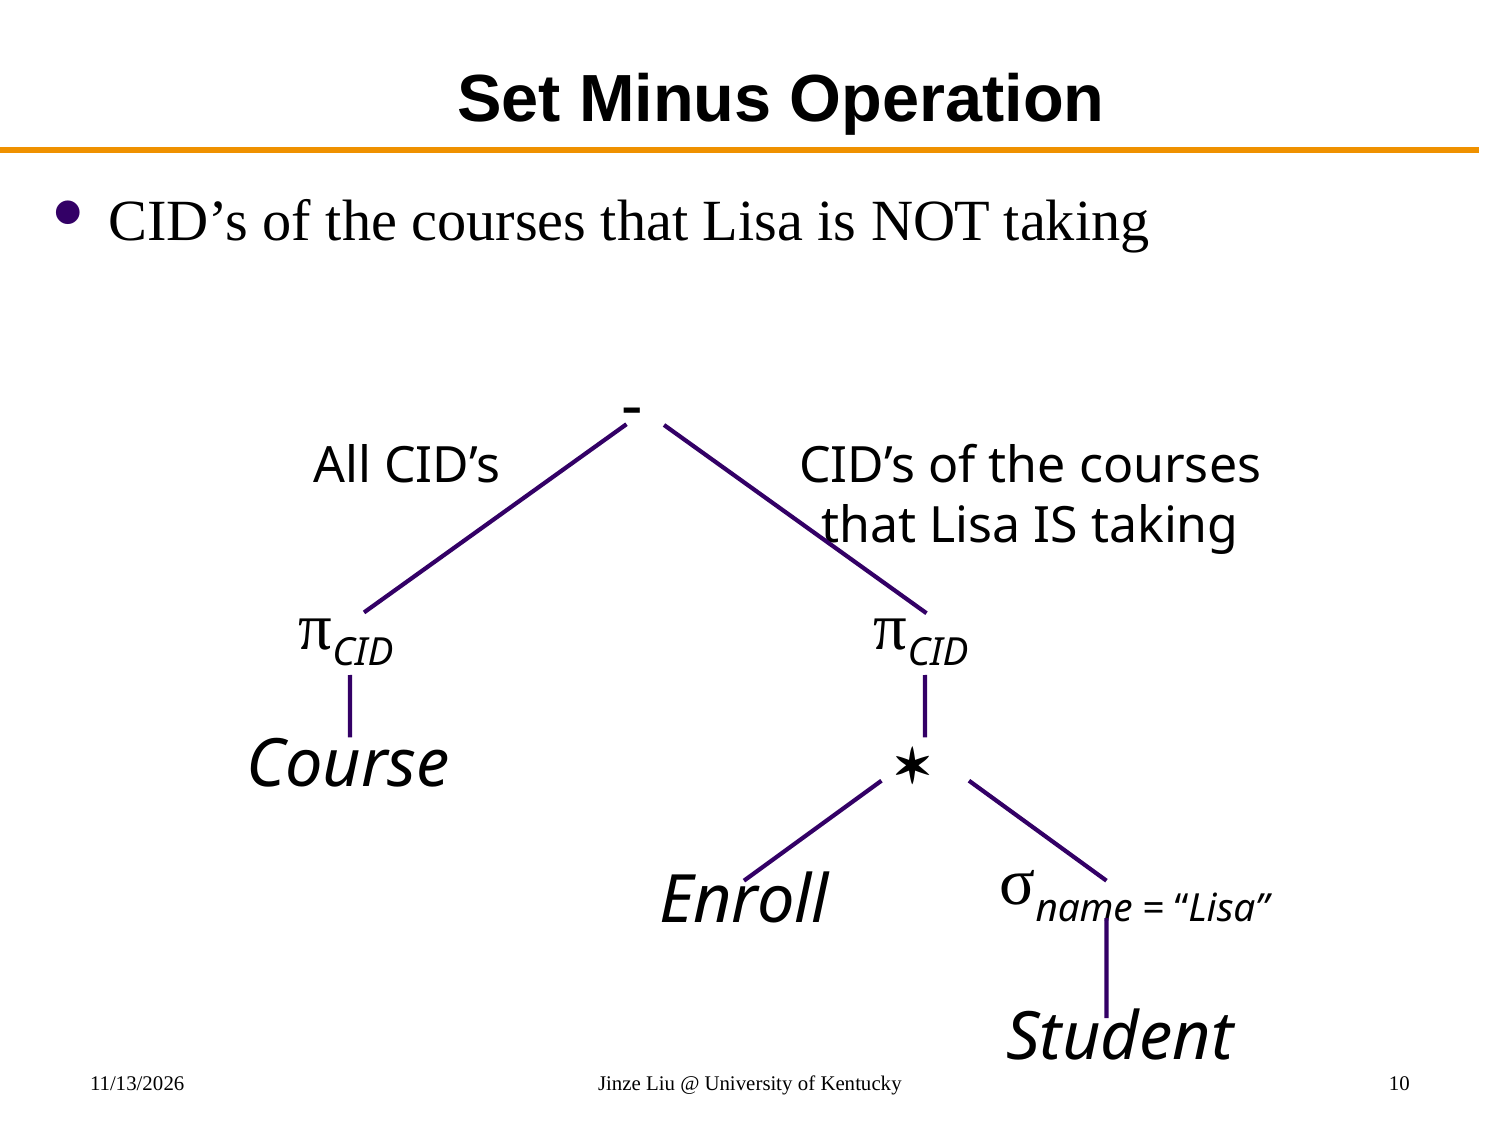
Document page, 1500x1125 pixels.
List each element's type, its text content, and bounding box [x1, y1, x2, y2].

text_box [258, 574, 438, 808]
slide_number 10 [1074, 1062, 1426, 1101]
list CID’s of the courses that Lisa is NOT taking [37, 174, 1450, 1038]
title Set Minus Operation [162, 37, 1400, 143]
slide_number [74, 1062, 426, 1101]
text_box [656, 574, 1305, 1081]
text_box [300, 354, 1237, 614]
footer Jinze Liu @ University of Kentucky [512, 1062, 988, 1101]
